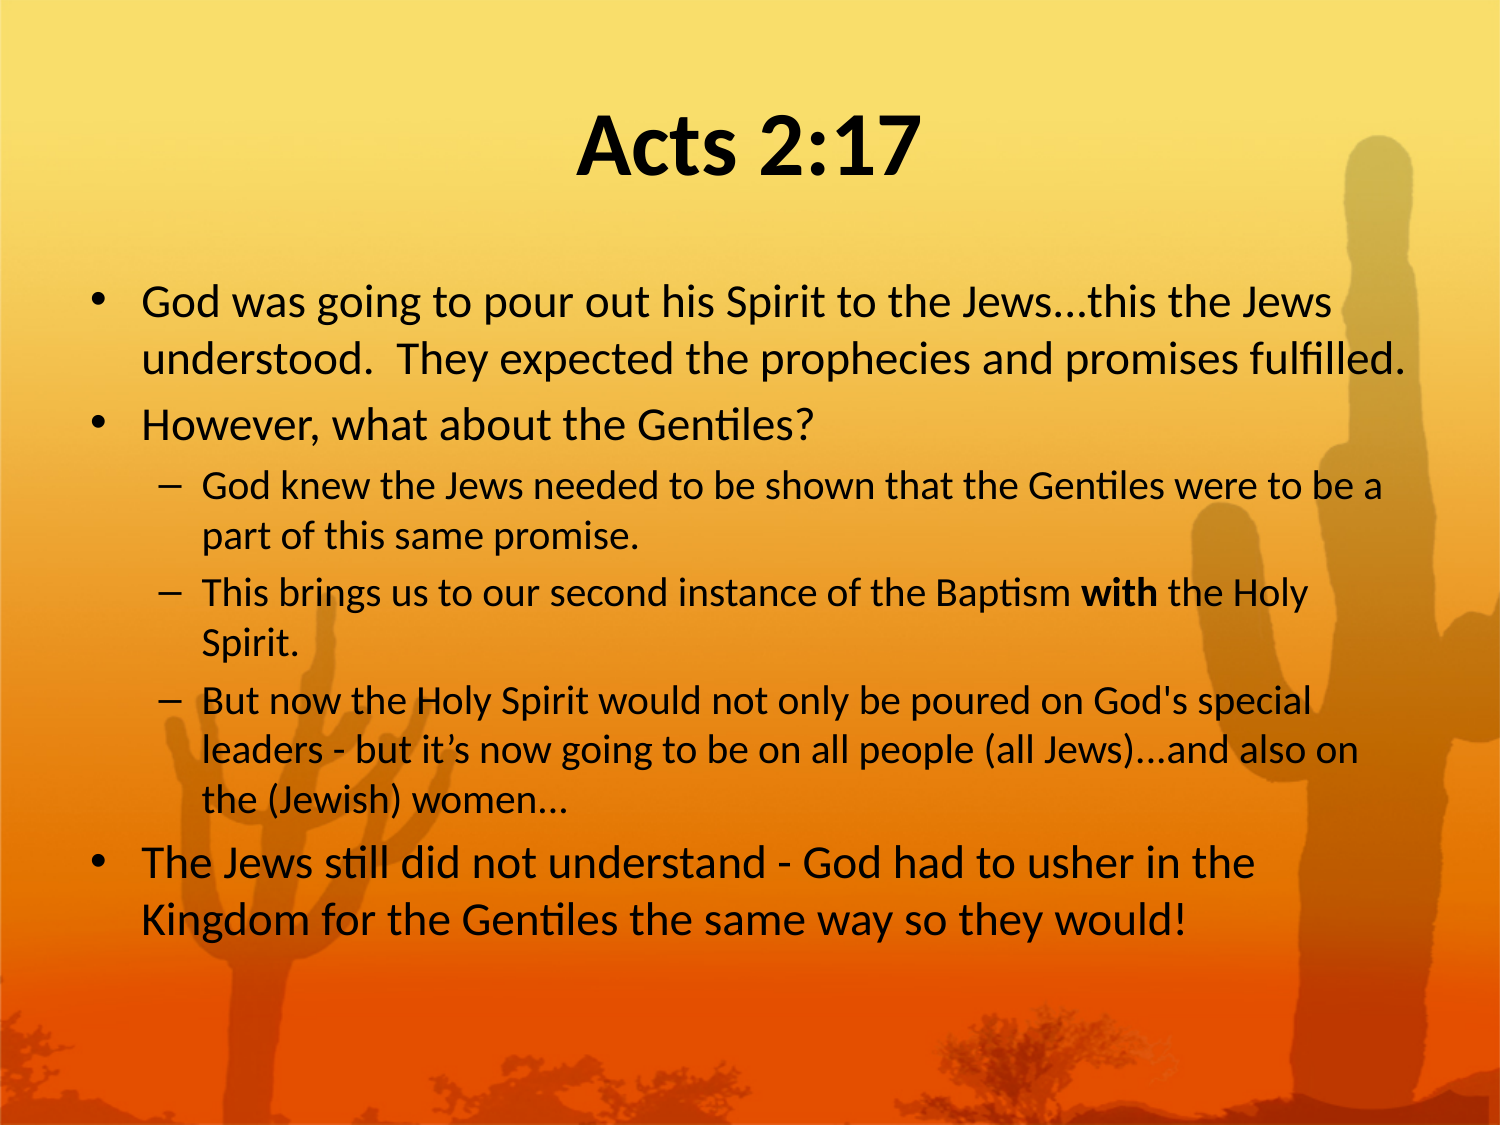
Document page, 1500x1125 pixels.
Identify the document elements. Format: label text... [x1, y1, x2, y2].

list God was going to pour out his Spirit to the Jews...this the Jews understood. They expected the prophecies and promises fulfilled. However, what about the Gentiles? God knew the Jews needed to be shown that the Gentiles were to be a part of this same promise. This brings us to our second instance of the Baptism with the Holy Spirit. But now the Holy Spirit would not only be poured on God's special leaders - but it’s now going to be on all people (all Jews)...and also on the (Jewish) women... The Jews still did not understand - God had to usher in the Kingdom for the Gentiles the same way so they would! [75, 262, 1425, 1005]
title Acts 2:17 [75, 45, 1425, 233]
picture [0, 0, 1500, 1125]
